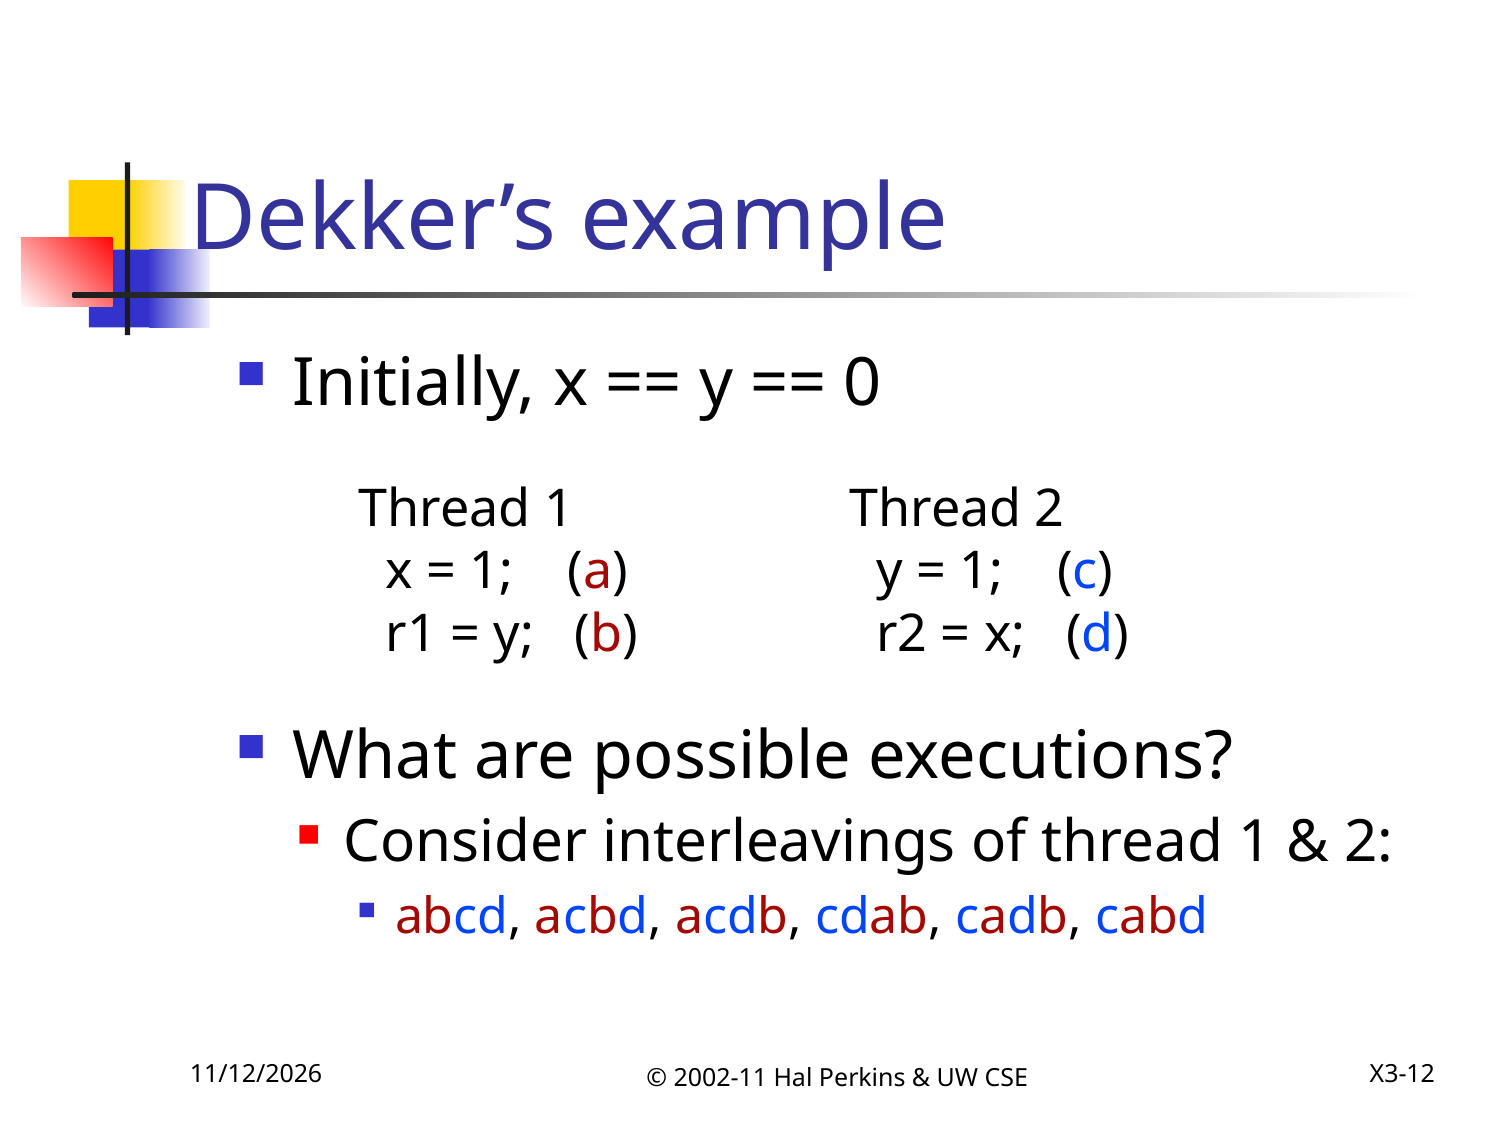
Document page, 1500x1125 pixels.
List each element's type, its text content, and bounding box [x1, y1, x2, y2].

footer © 2002-11 Hal Perkins & UW CSE [599, 1023, 1076, 1100]
slide_number X3-12 [1137, 1023, 1451, 1100]
text_box Thread 1 x = 1; (a) r1 = y; (b) [358, 473, 638, 662]
title Dekker’s example [174, 34, 1454, 276]
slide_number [174, 1023, 488, 1100]
text_box Thread 2 y = 1; (c) r2 = x; (d) [849, 473, 1130, 662]
list Initially, x == y == 0 What are possible executions? Consider interleavings of thread 1 & 2: abcd, acbd, acdb, cdab, cadb, cabd [174, 330, 1451, 1007]
